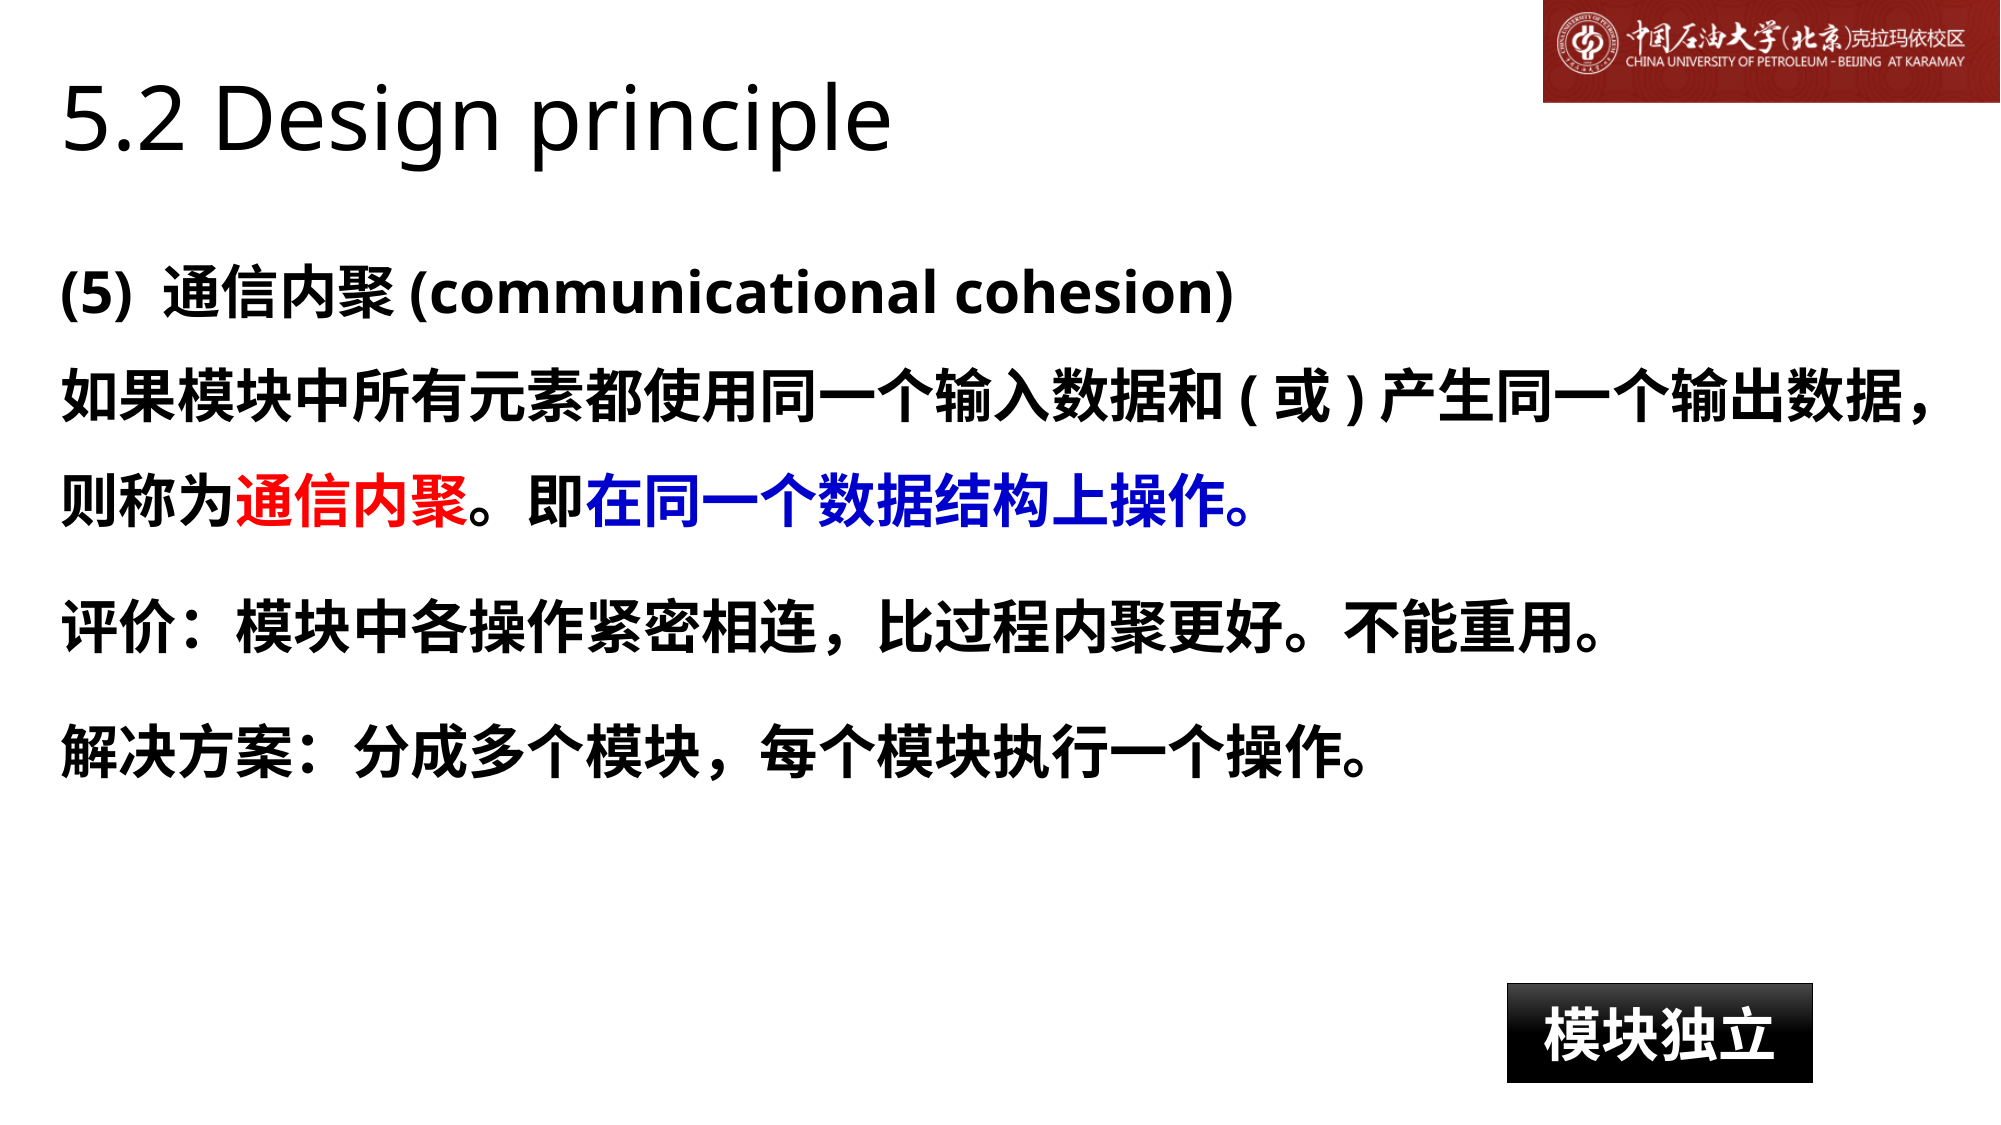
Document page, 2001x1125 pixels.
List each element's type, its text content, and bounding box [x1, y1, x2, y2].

picture [1543, 0, 2000, 103]
text_box 模块独立 [1507, 983, 1813, 1083]
list (5) 通信内聚(communicational cohesion) 如果模块中所有元素都使用同一个输入数据和(或)产生同一个输出数据，则称为通信内聚。即在同一个数据结构上操作。 评价：模块中各操作紧密相连，比过程内聚更好。不能重用。 解决方案：分成多个模块，每个模块执行一个操作。 [45, 219, 1955, 1014]
title 5.2 Design principle [45, 64, 1533, 178]
